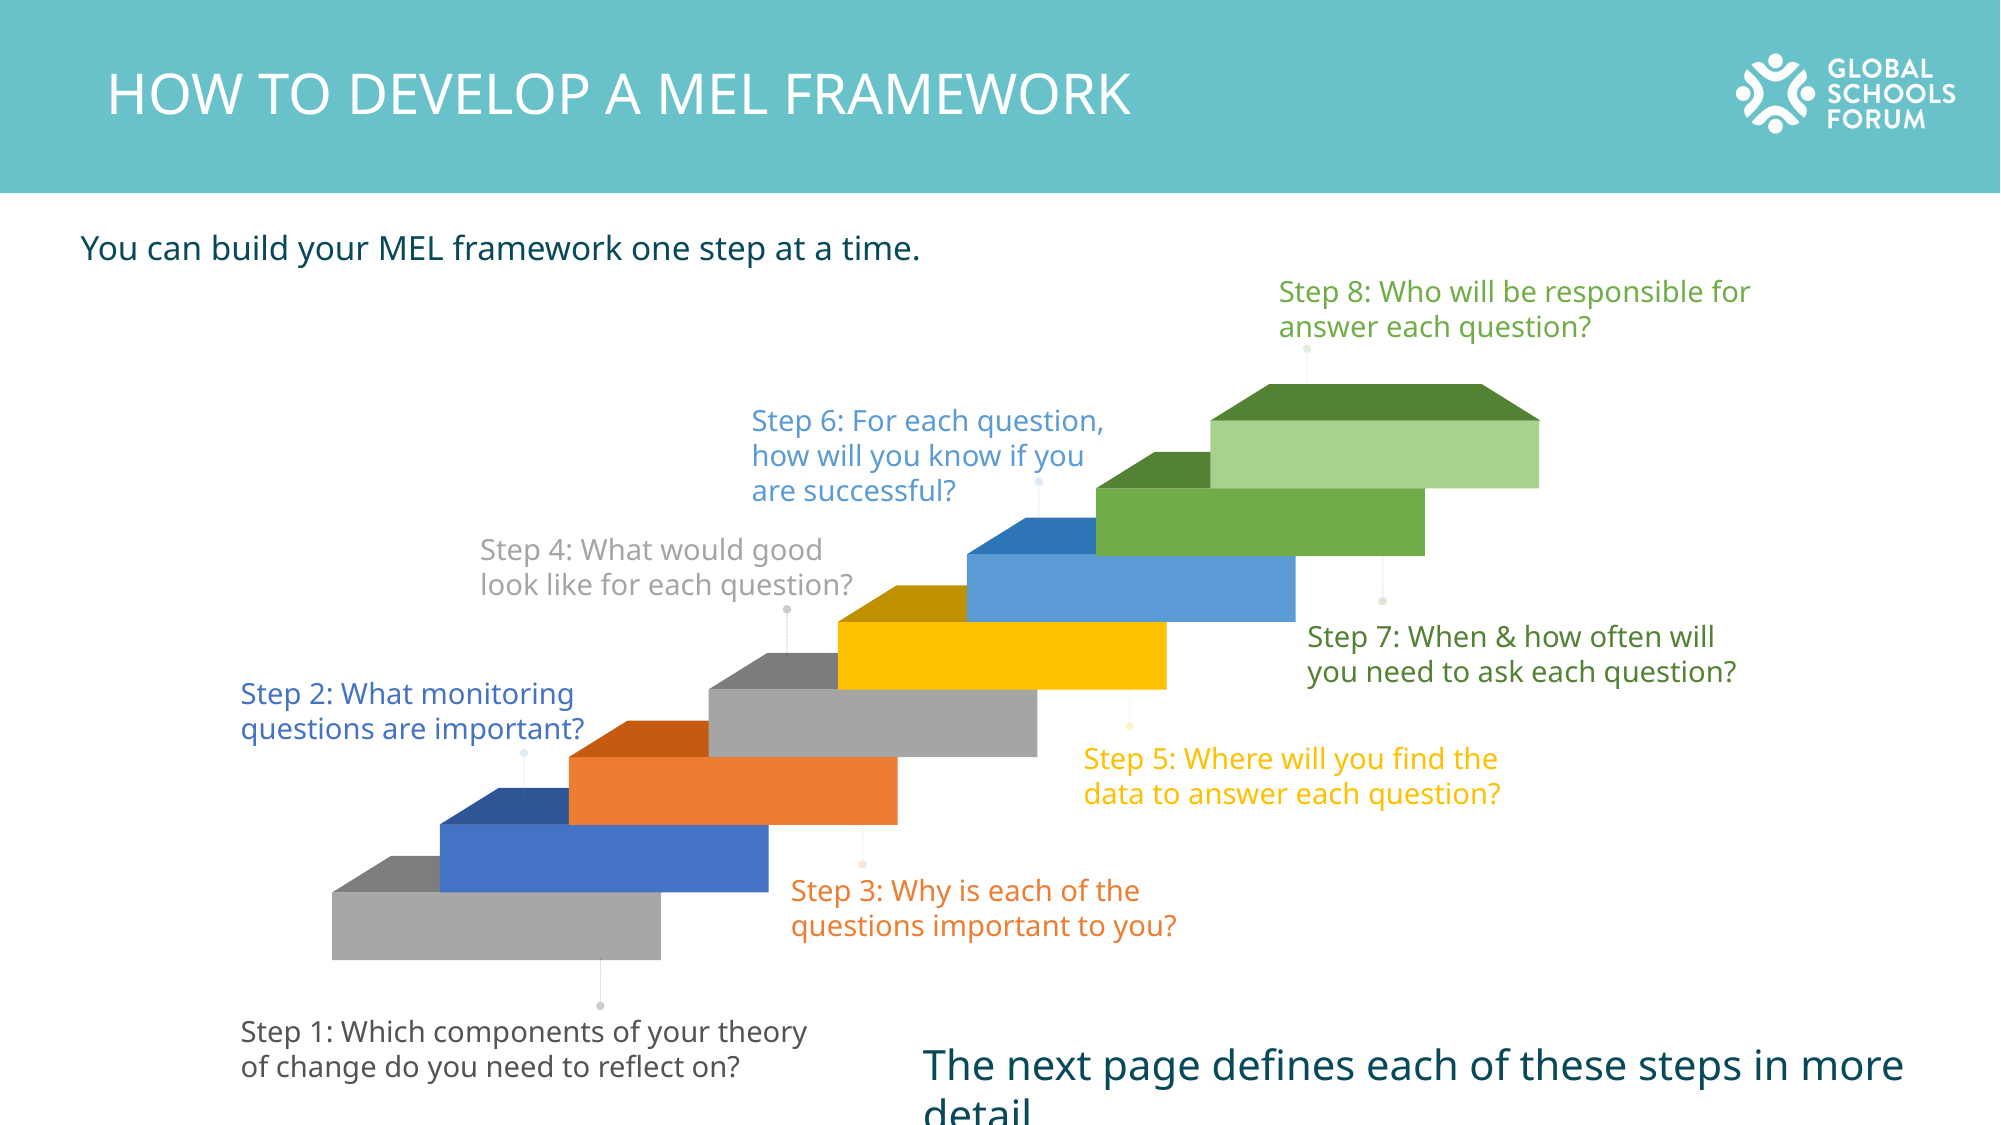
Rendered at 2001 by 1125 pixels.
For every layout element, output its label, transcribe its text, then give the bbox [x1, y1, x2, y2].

picture [1735, 51, 1956, 136]
text_box Step 1: Which components of your theory of change do you need to reflect on? [225, 1005, 847, 1097]
text_box HOW TO DEVELOP A MEL FRAMEWORK [99, 58, 1436, 135]
text_box Step 7: When & how often will you need to ask each question? [1541, 610, 1771, 667]
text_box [331, 383, 1541, 961]
text_box Step 8: Who will be responsible for answer each question? [1263, 266, 1771, 339]
text_box [596, 1001, 605, 1011]
text_box [1302, 344, 1312, 355]
list You can build your MEL framework one step at a time. [72, 223, 1136, 311]
text_box Step 2: What monitoring questions are important? [225, 667, 331, 755]
text_box The next page defines each of these steps in more detail. [915, 1031, 2000, 1125]
